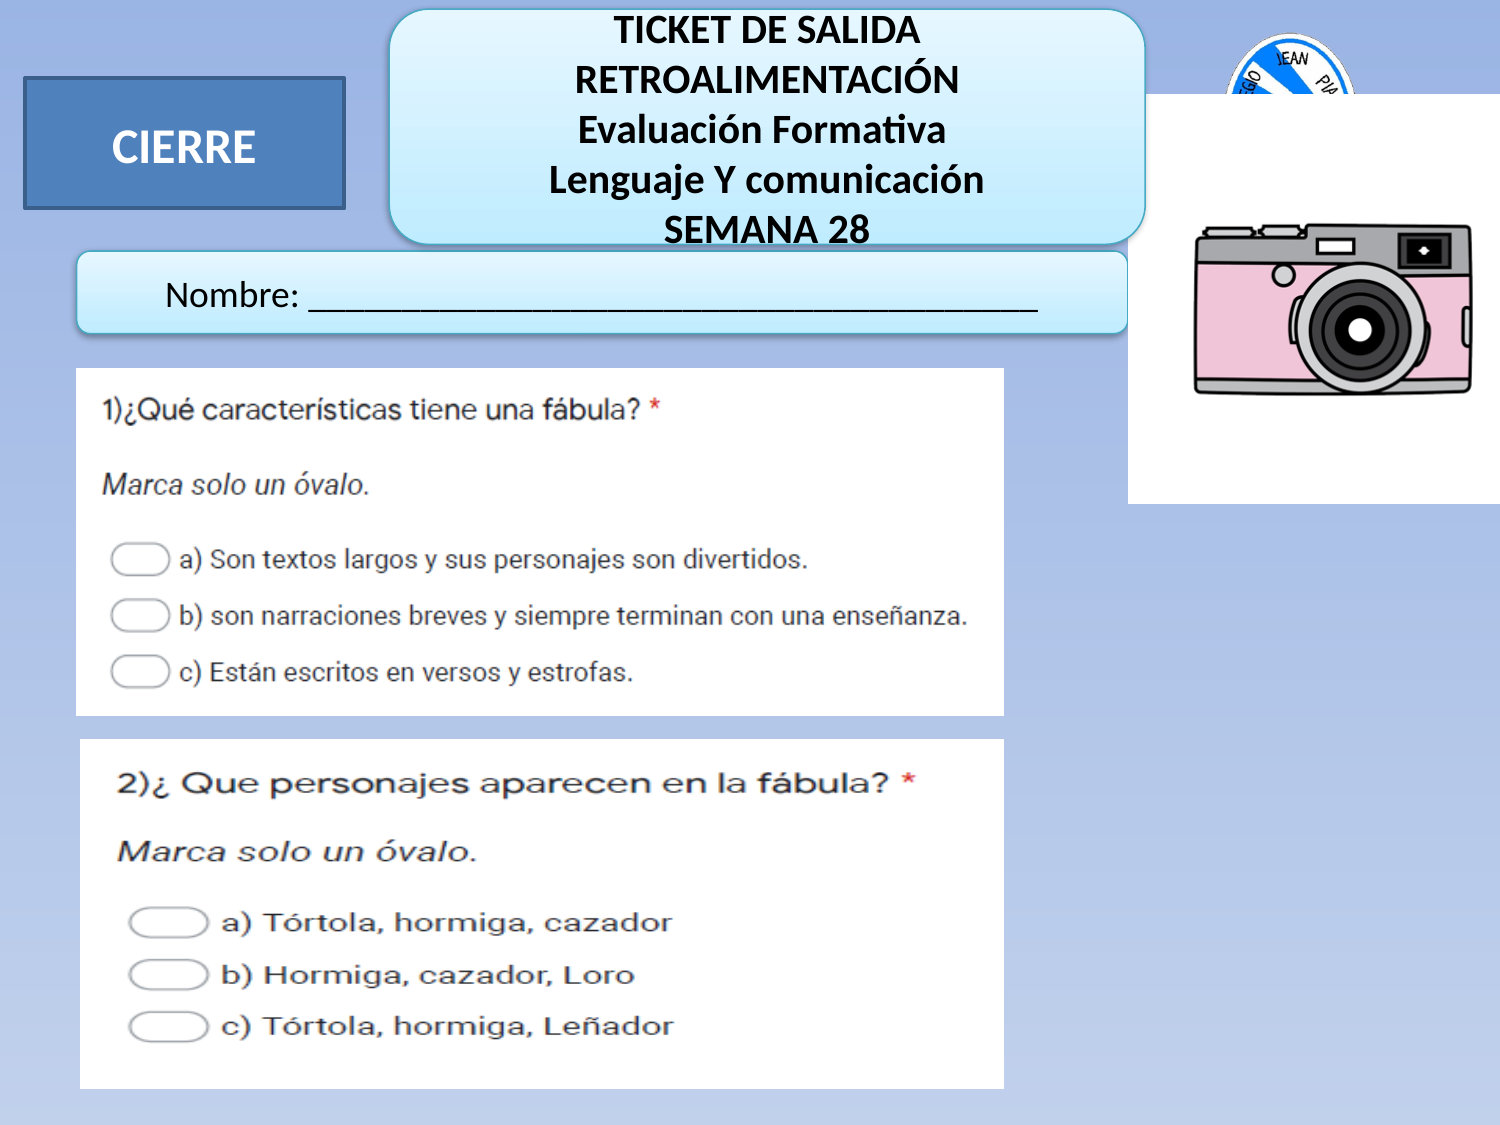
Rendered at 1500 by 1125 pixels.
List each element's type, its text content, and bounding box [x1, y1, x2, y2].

text_box CIERRE [23, 76, 346, 210]
picture [79, 739, 1004, 1089]
picture [1127, 30, 1500, 504]
picture [76, 368, 1004, 716]
text_box TICKET DE SALIDA RETROALIMENTACIÓN Evaluación Formativa Lenguaje Y comunicación SEMANA 28 [388, 8, 1146, 246]
text_box Nombre: _______________________________________ [75, 250, 1122, 335]
